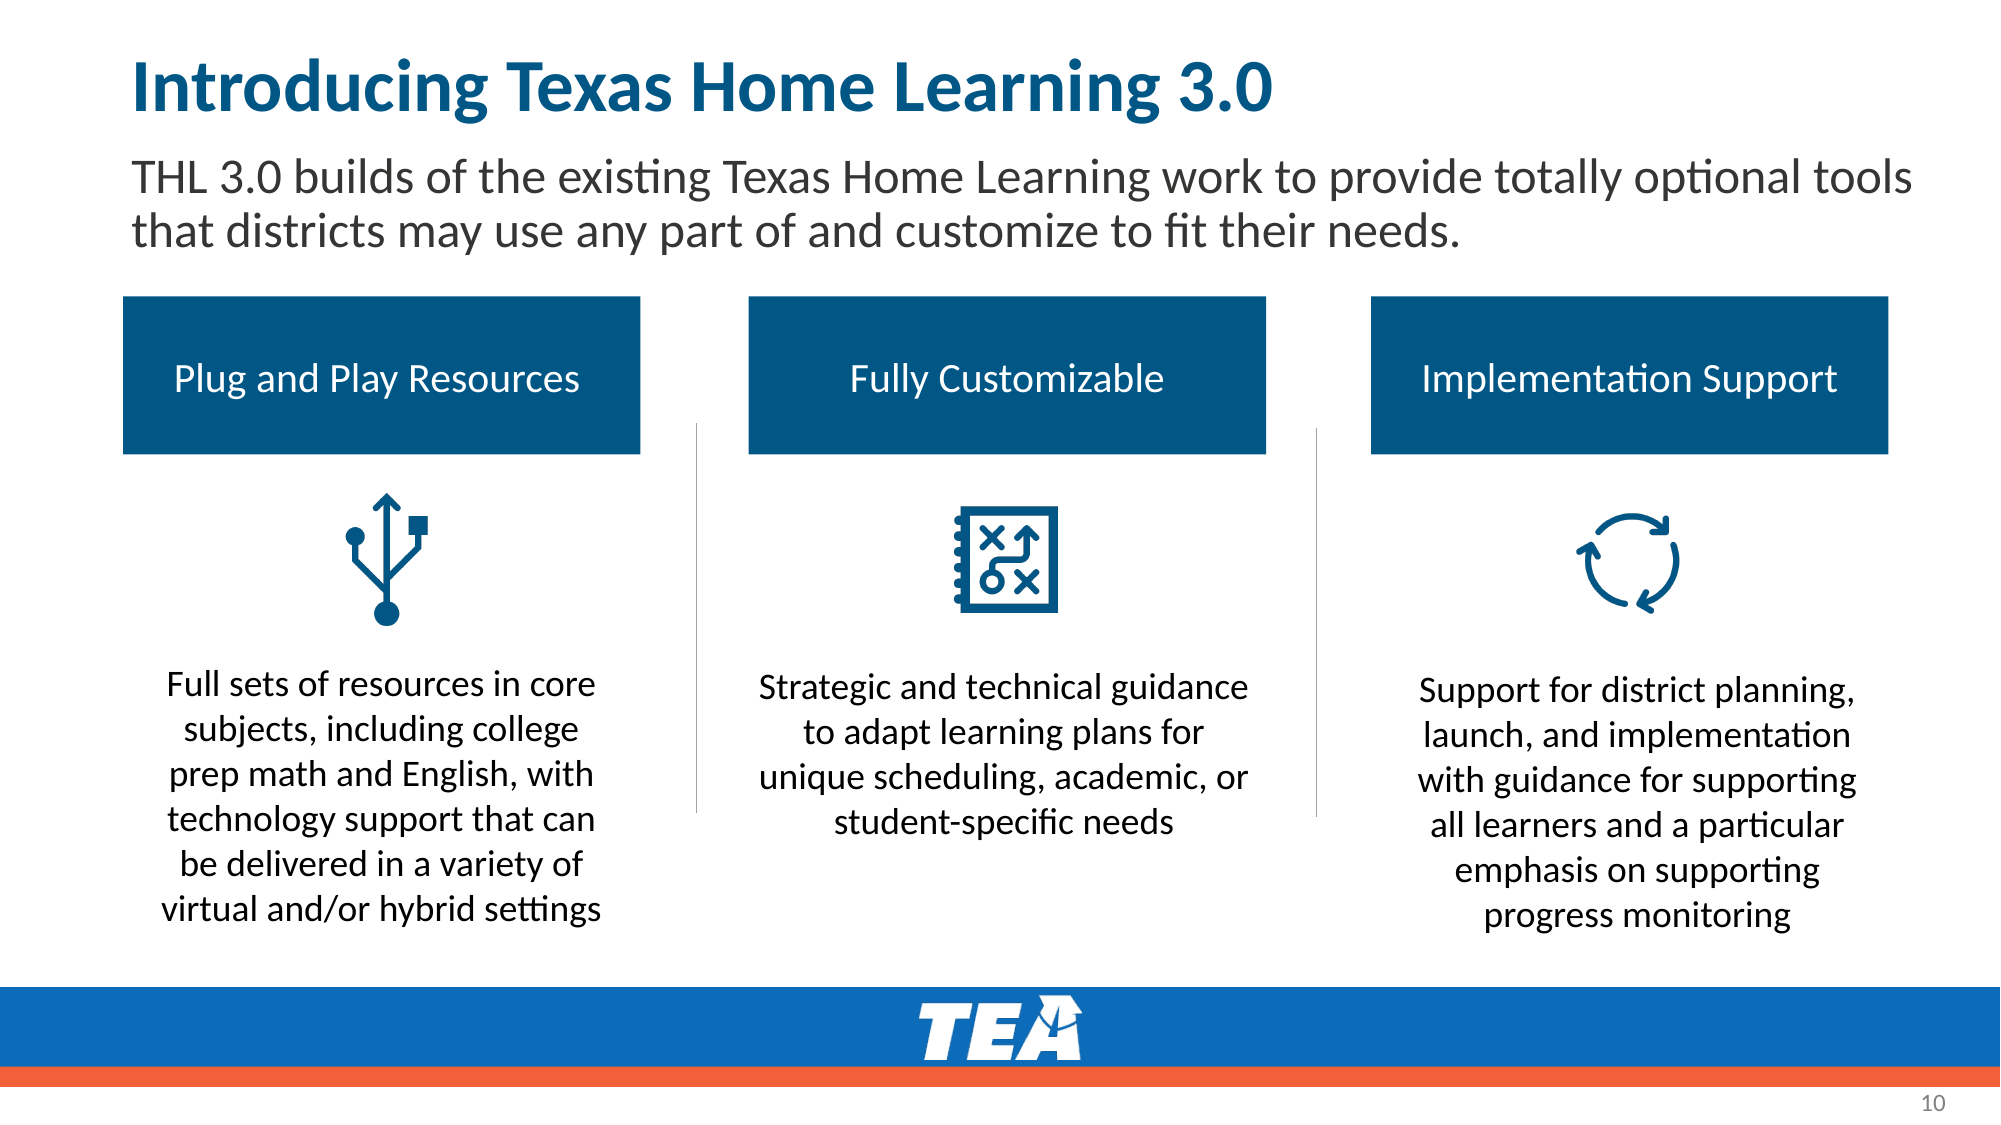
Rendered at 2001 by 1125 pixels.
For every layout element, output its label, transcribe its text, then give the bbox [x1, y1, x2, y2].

picture [918, 994, 1082, 1060]
slide_number 10 [1510, 1071, 1961, 1125]
picture [311, 486, 462, 637]
title Introducing Texas Home Learning 3.0 [116, 25, 1942, 149]
text_box THL 3.0 builds of the existing Texas Home Learning work to provide totally optional tools that districts may use any part of and customize to fit their needs. [116, 143, 1941, 298]
text_box Strategic and technical guidance to adapt learning plans for unique scheduling, academic, or student-specific needs [743, 654, 1265, 850]
text_box Fully Customizable [748, 295, 1267, 456]
text_box Implementation Support [1370, 295, 1889, 456]
picture [929, 484, 1080, 635]
text_box Support for district planning, launch, and implementation with guidance for supporting all learners and a particular emphasis on supporting progress monitoring [1400, 657, 1875, 943]
picture [1554, 486, 1705, 637]
text_box Plug and Play Resources [122, 295, 641, 456]
text_box Full sets of resources in core subjects, including college prep math and English, with technology support that can be delivered in a variety of virtual and/or hybrid settings [144, 651, 619, 937]
